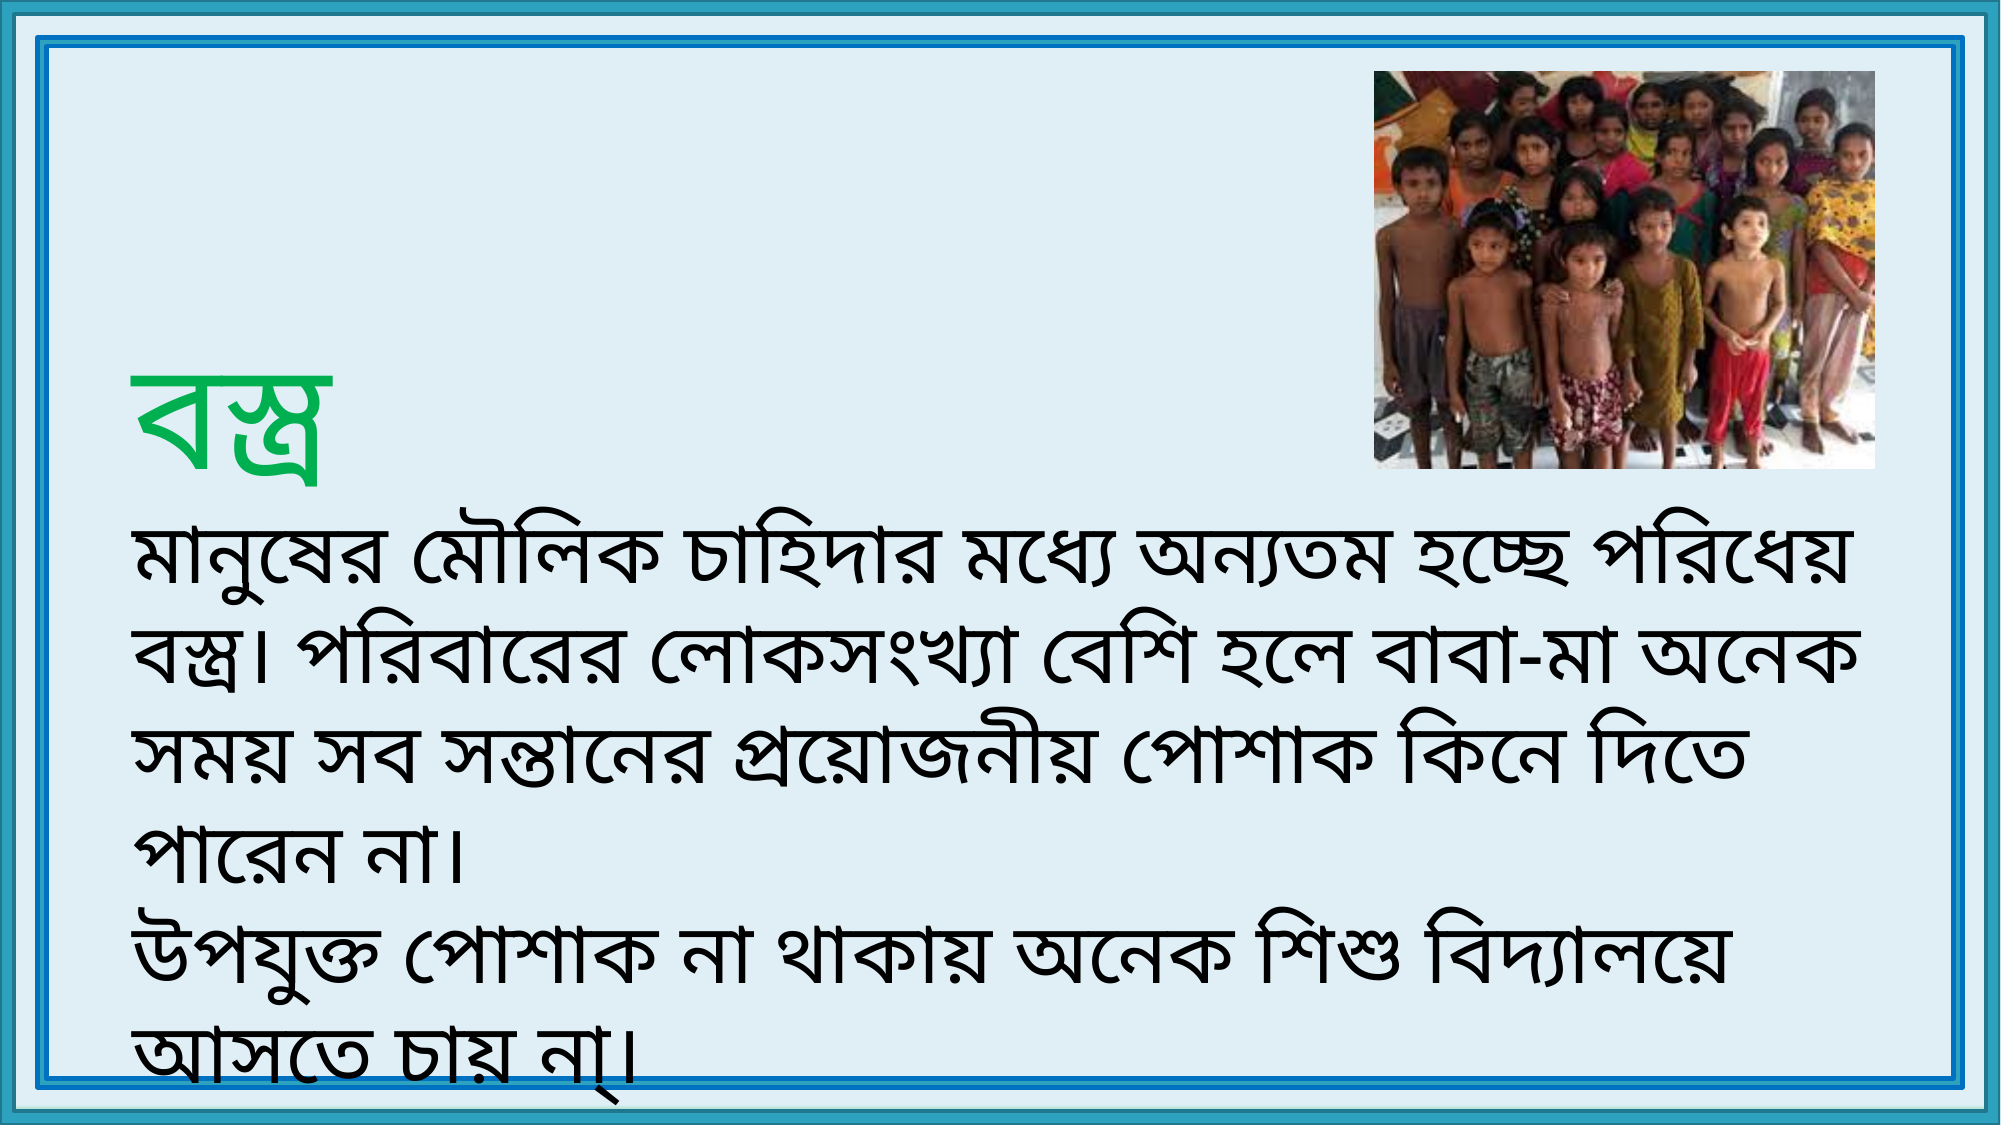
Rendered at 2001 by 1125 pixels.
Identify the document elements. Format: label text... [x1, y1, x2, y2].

text_box বস্ত্র মানুষের মৌলিক চাহিদার মধ্যে অন্যতম হচ্ছে পরিধেয় বস্ত্র। পরিবারের লোকসংখ্যা বেশি হলে বাবা-মা অনেক সময় সব সন্তানের প্রয়োজনীয় পোশাক কিনে দিতে পারেন না। উপযুক্ত পোশাক না থাকায় অনেক শিশু বিদ্যালয়ে আসতে চায় না্। [118, 312, 1938, 1108]
picture [1374, 71, 1876, 469]
